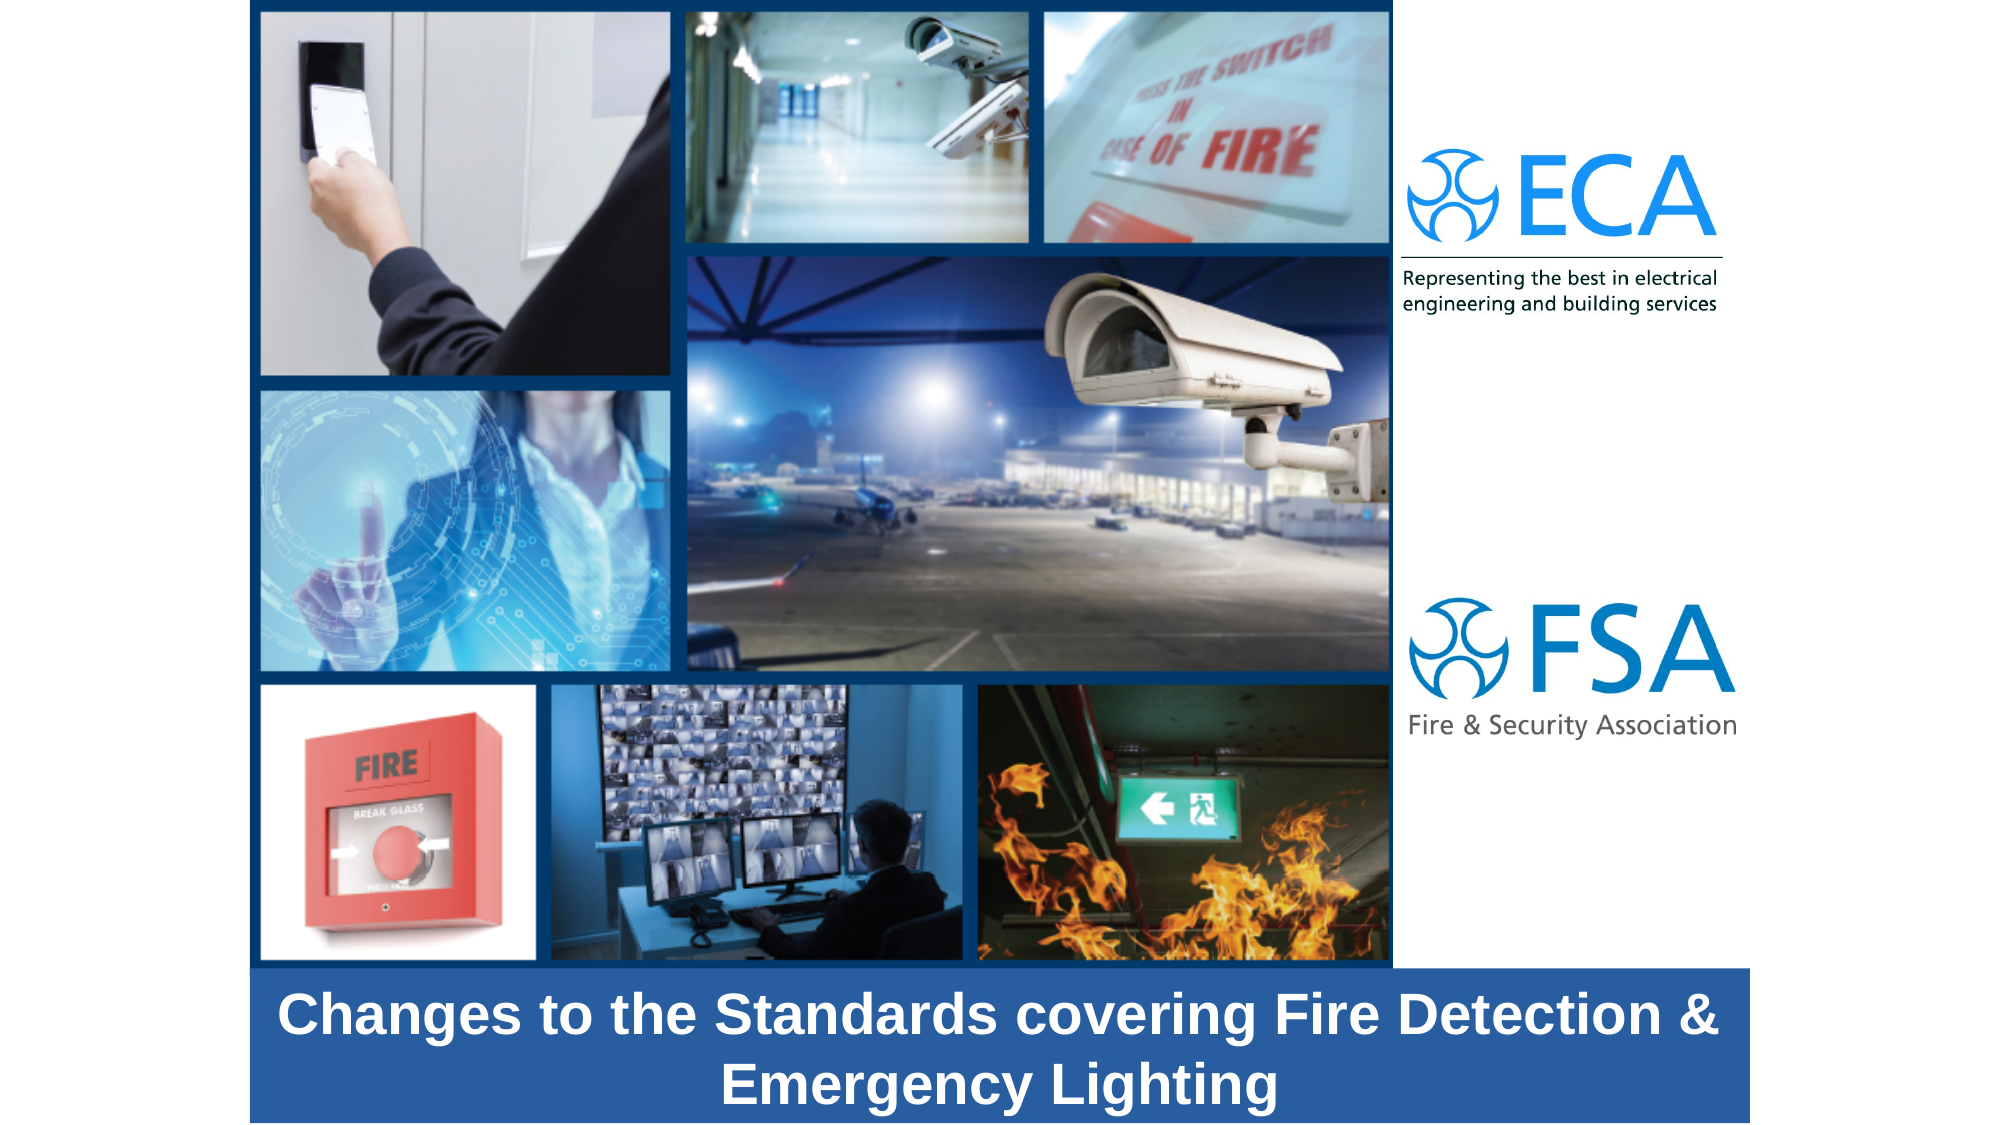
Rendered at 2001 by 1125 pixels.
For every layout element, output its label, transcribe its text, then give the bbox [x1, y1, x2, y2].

text_box Changes to the Standards covering Fire Detection & Emergency Lighting [249, 968, 1750, 1124]
picture [1401, 148, 1723, 315]
picture [249, 0, 1394, 977]
picture [1409, 597, 1736, 740]
